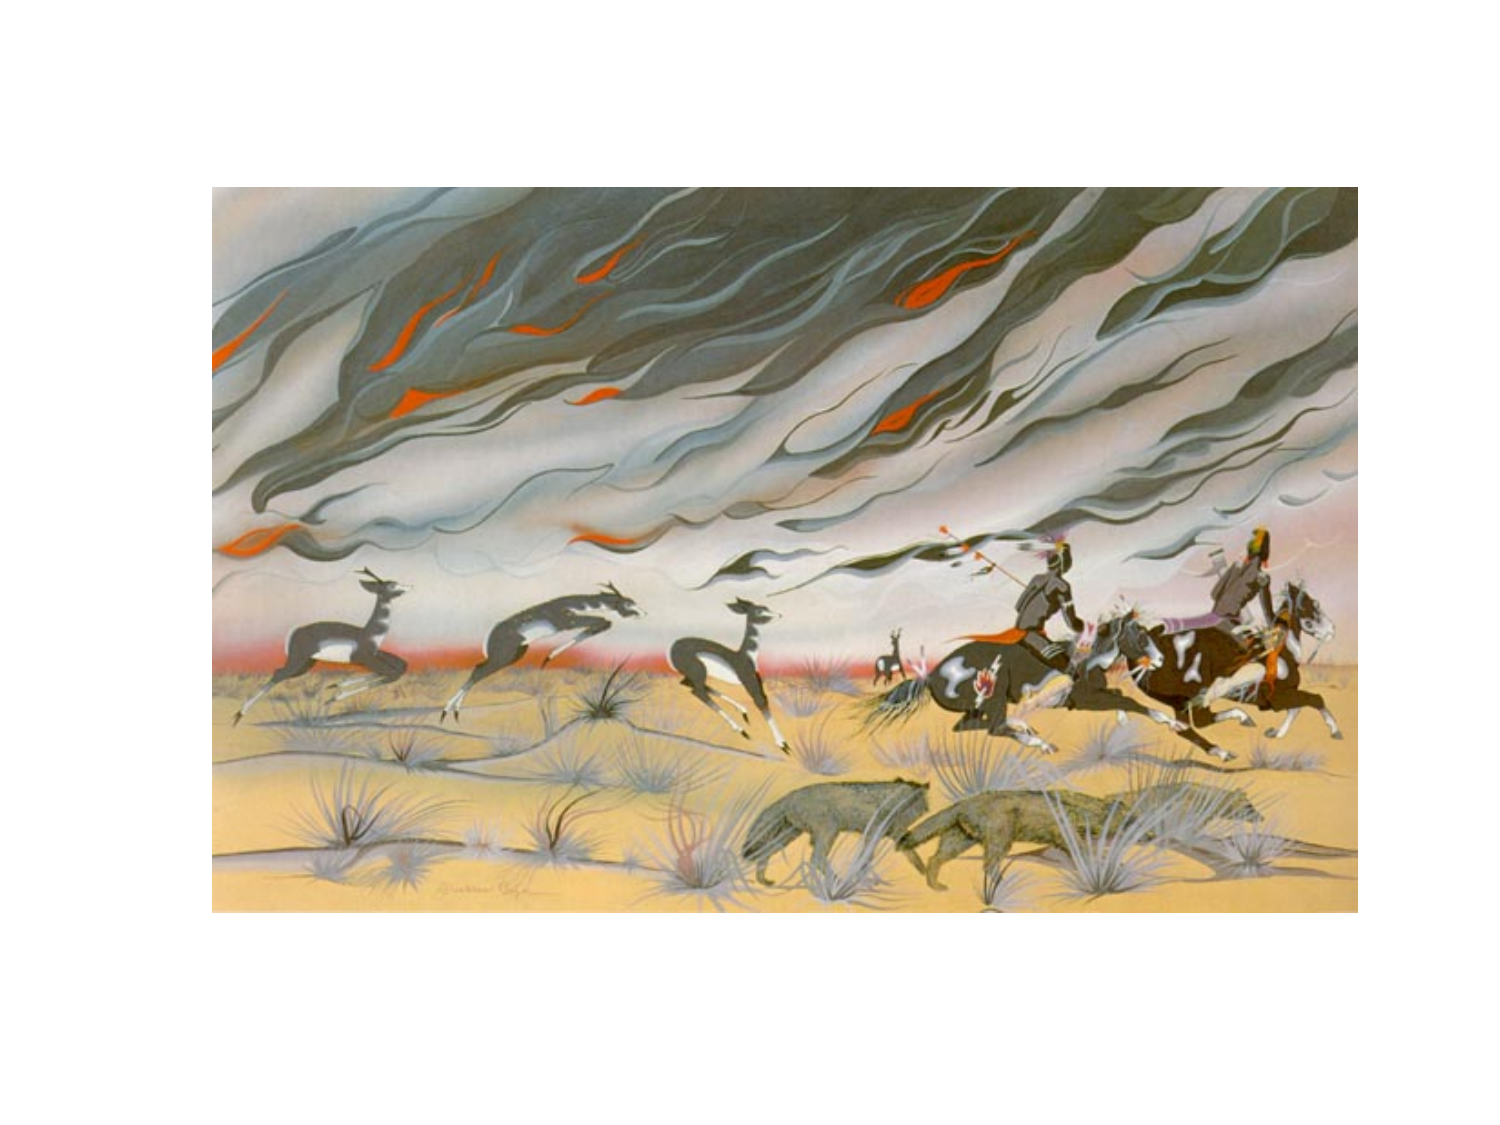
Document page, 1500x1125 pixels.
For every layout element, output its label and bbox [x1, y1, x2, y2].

picture [212, 187, 1358, 913]
